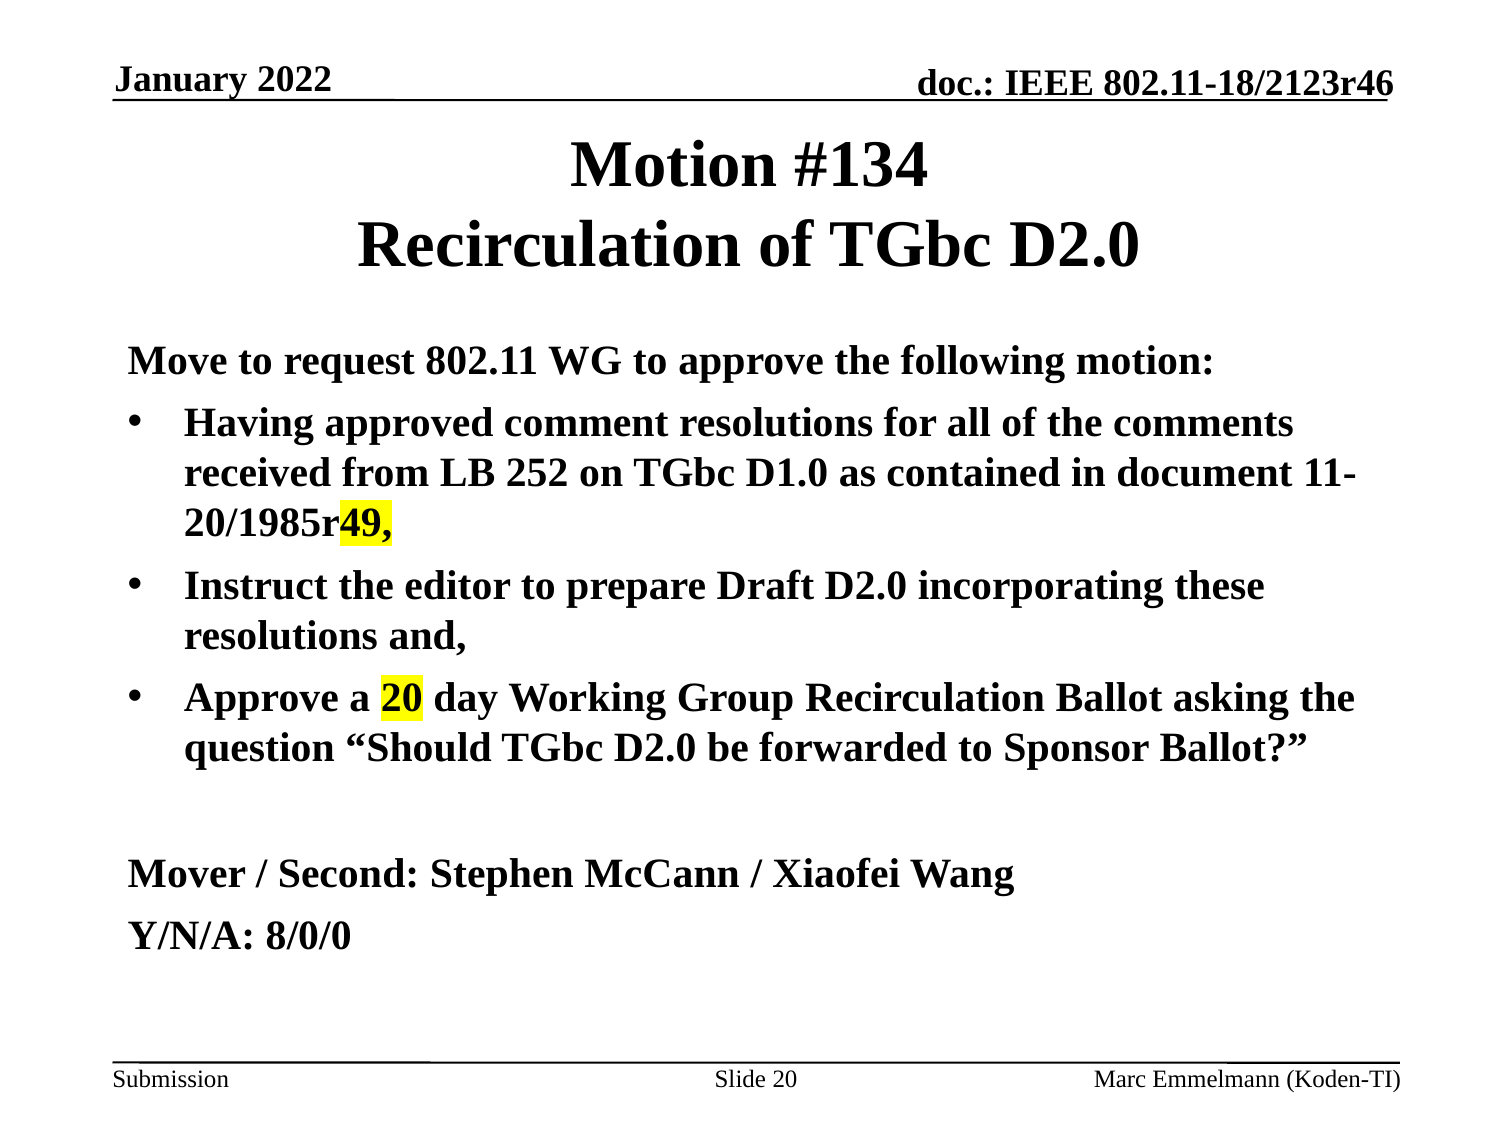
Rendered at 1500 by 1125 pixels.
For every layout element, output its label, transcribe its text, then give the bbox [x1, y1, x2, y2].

title Motion #134 Recirculation of TGbc D2.0 [112, 112, 1388, 288]
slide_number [114, 54, 423, 100]
slide_number Slide 20 [712, 1061, 800, 1123]
footer Marc Emmelmann (Koden-TI) [878, 1061, 1402, 1093]
list Move to request 802.11 WG to approve the following motion: Having approved comment resolutions for all of the comments received from LB 252 on TGbc D1.0 as contained in document 11-20/1985r49, Instruct the editor to prepare Draft D2.0 incorporating these resolutions and, Approve a 20 day Working Group Recirculation Ballot asking the question “Should TGbc D2.0 be forwarded to Sponsor Ballot?” Mover / Second: Stephen McCann / Xiaofei Wang Y/N/A: 8/0/0 [112, 324, 1388, 1000]
